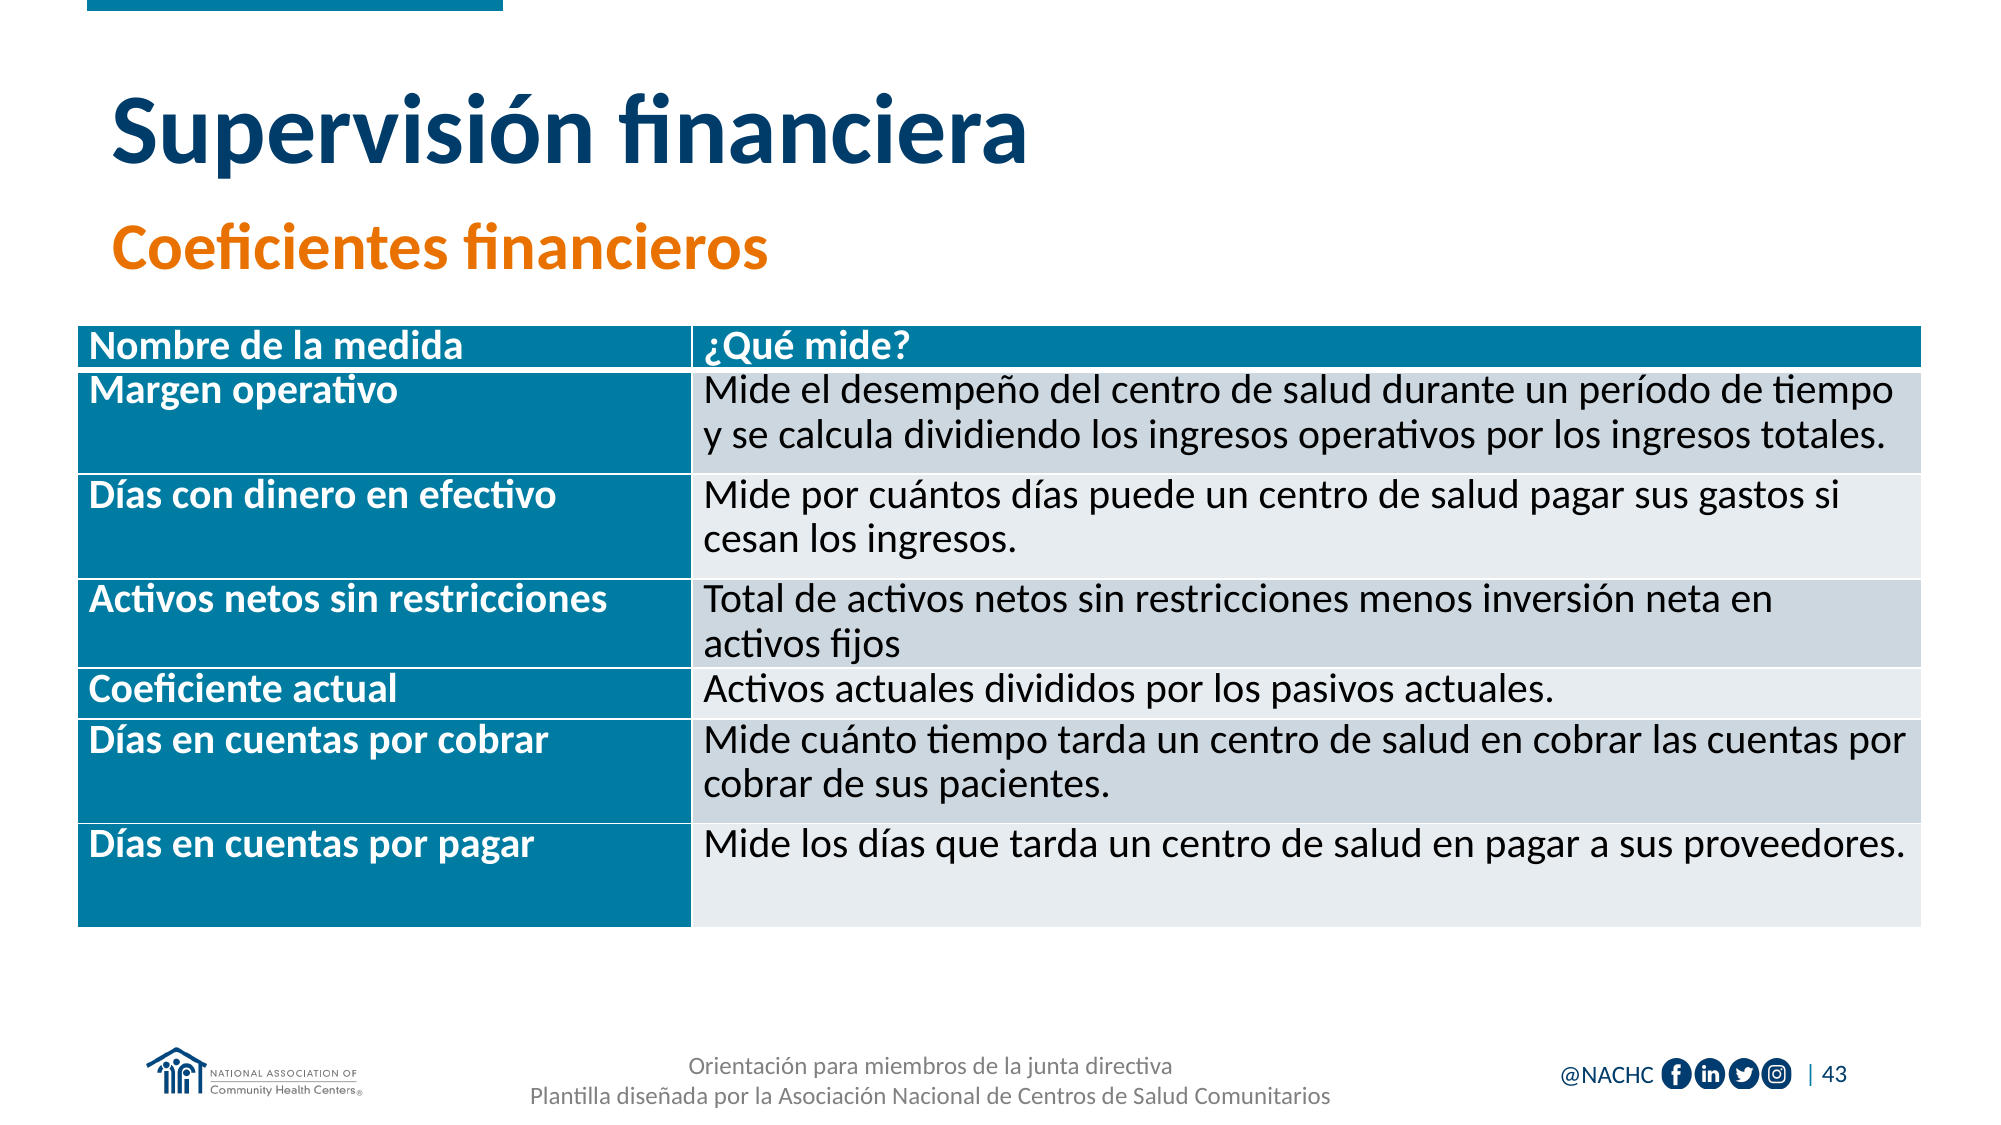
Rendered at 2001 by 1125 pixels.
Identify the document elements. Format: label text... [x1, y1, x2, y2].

footer Orientación para miembros de la junta directiva Plantilla diseñada por la Asociación Nacional de Centros de Salud Comunitarios [474, 1042, 1388, 1103]
text_box Supervisión financiera [96, 74, 1608, 198]
table_cell Total de activos netos sin restricciones menos inversión neta en activos fijos [693, 580, 1921, 667]
table_cell Mide los días que tarda un centro de salud en pagar a sus proveedores. [693, 824, 1921, 927]
table_cell Días en cuentas por cobrar [78, 720, 691, 823]
table_header ¿Qué mide? [693, 326, 1921, 367]
table_cell Días con dinero en efectivo [78, 475, 691, 578]
table_cell Coeficiente actual [78, 669, 691, 718]
title Coeficientes financieros [97, 207, 1023, 324]
table_cell Días en cuentas por pagar [78, 824, 691, 927]
table_header Nombre de la medida [78, 326, 691, 367]
table_cell Margen operativo [78, 373, 691, 473]
table_cell Mide por cuántos días puede un centro de salud pagar sus gastos si cesan los ingresos. [693, 475, 1921, 578]
table_cell Mide el desempeño del centro de salud durante un período de tiempo y se calcula dividiendo los ingresos operativos por los ingresos totales. [693, 373, 1921, 473]
table_cell Activos netos sin restricciones [78, 580, 691, 667]
slide_number | 43 [1412, 1042, 1863, 1103]
table_cell Mide cuánto tiempo tarda un centro de salud en cobrar las cuentas por cobrar de sus pacientes. [693, 720, 1921, 823]
table_cell Activos actuales divididos por los pasivos actuales. [693, 669, 1921, 718]
